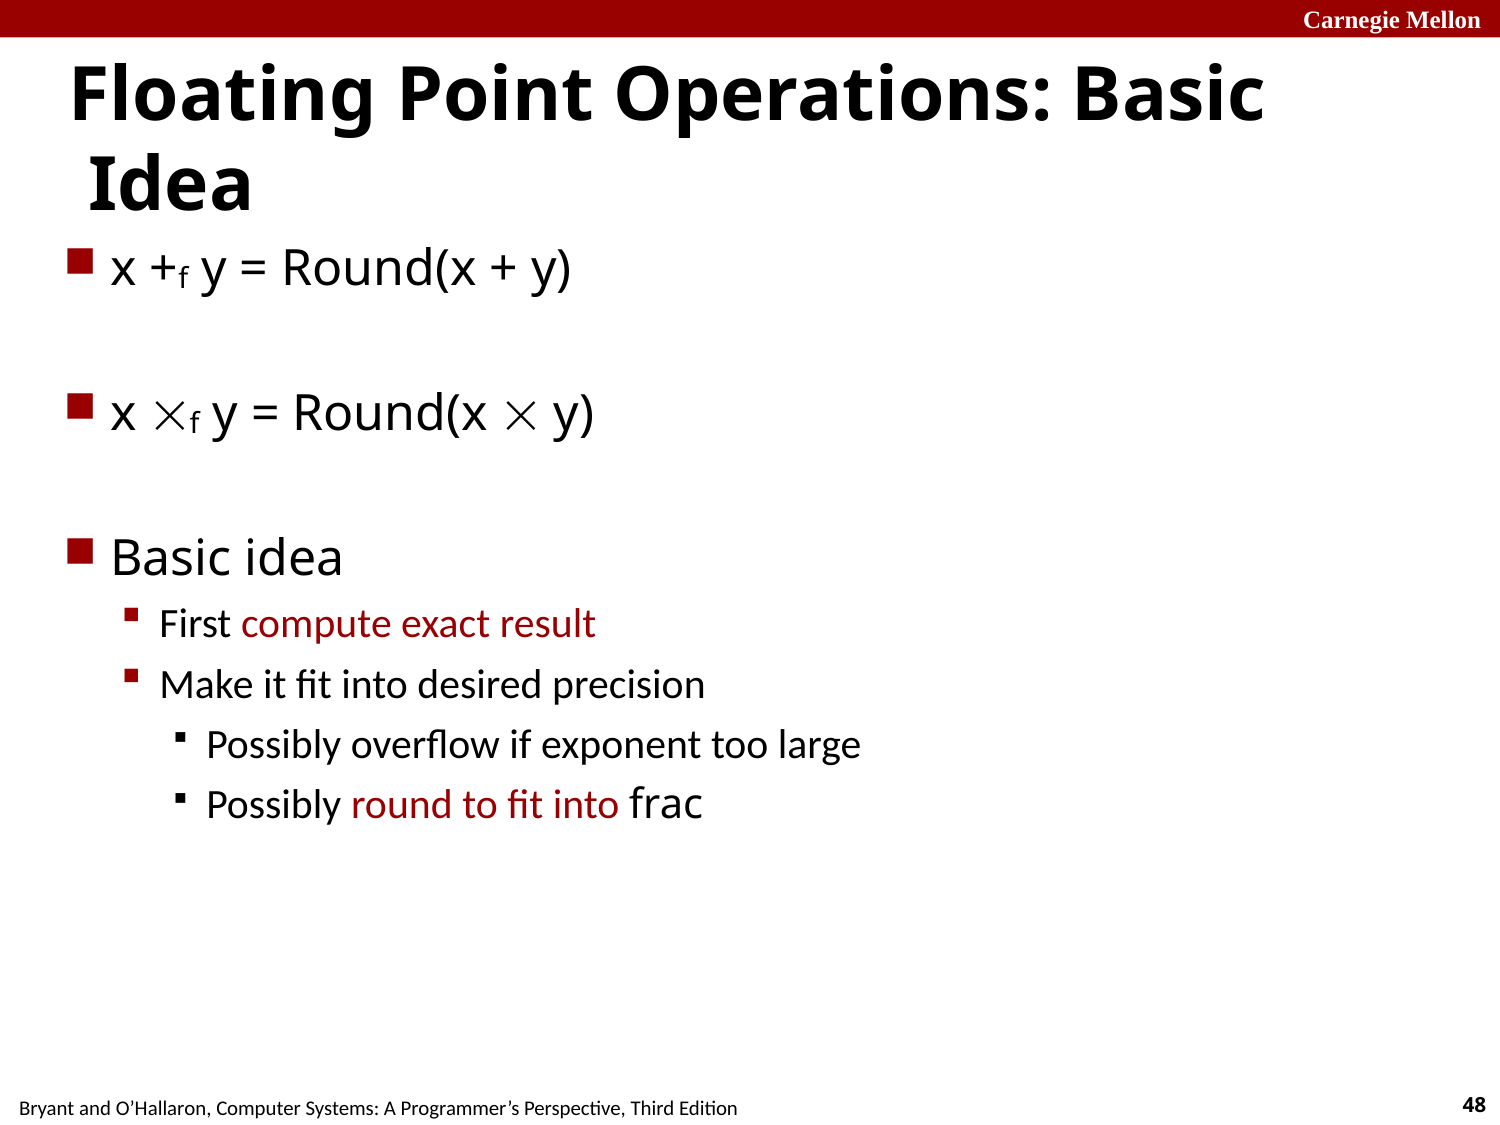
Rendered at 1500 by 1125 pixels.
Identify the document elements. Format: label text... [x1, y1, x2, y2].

title Floating Point Operations: Basic Idea [62, 41, 1438, 228]
list x +f y = Round(x + y) x f y = Round(x  y) Basic idea First compute exact result Make it fit into desired precision Possibly overflow if exponent too large Possibly round to fit into frac [62, 228, 1438, 1122]
